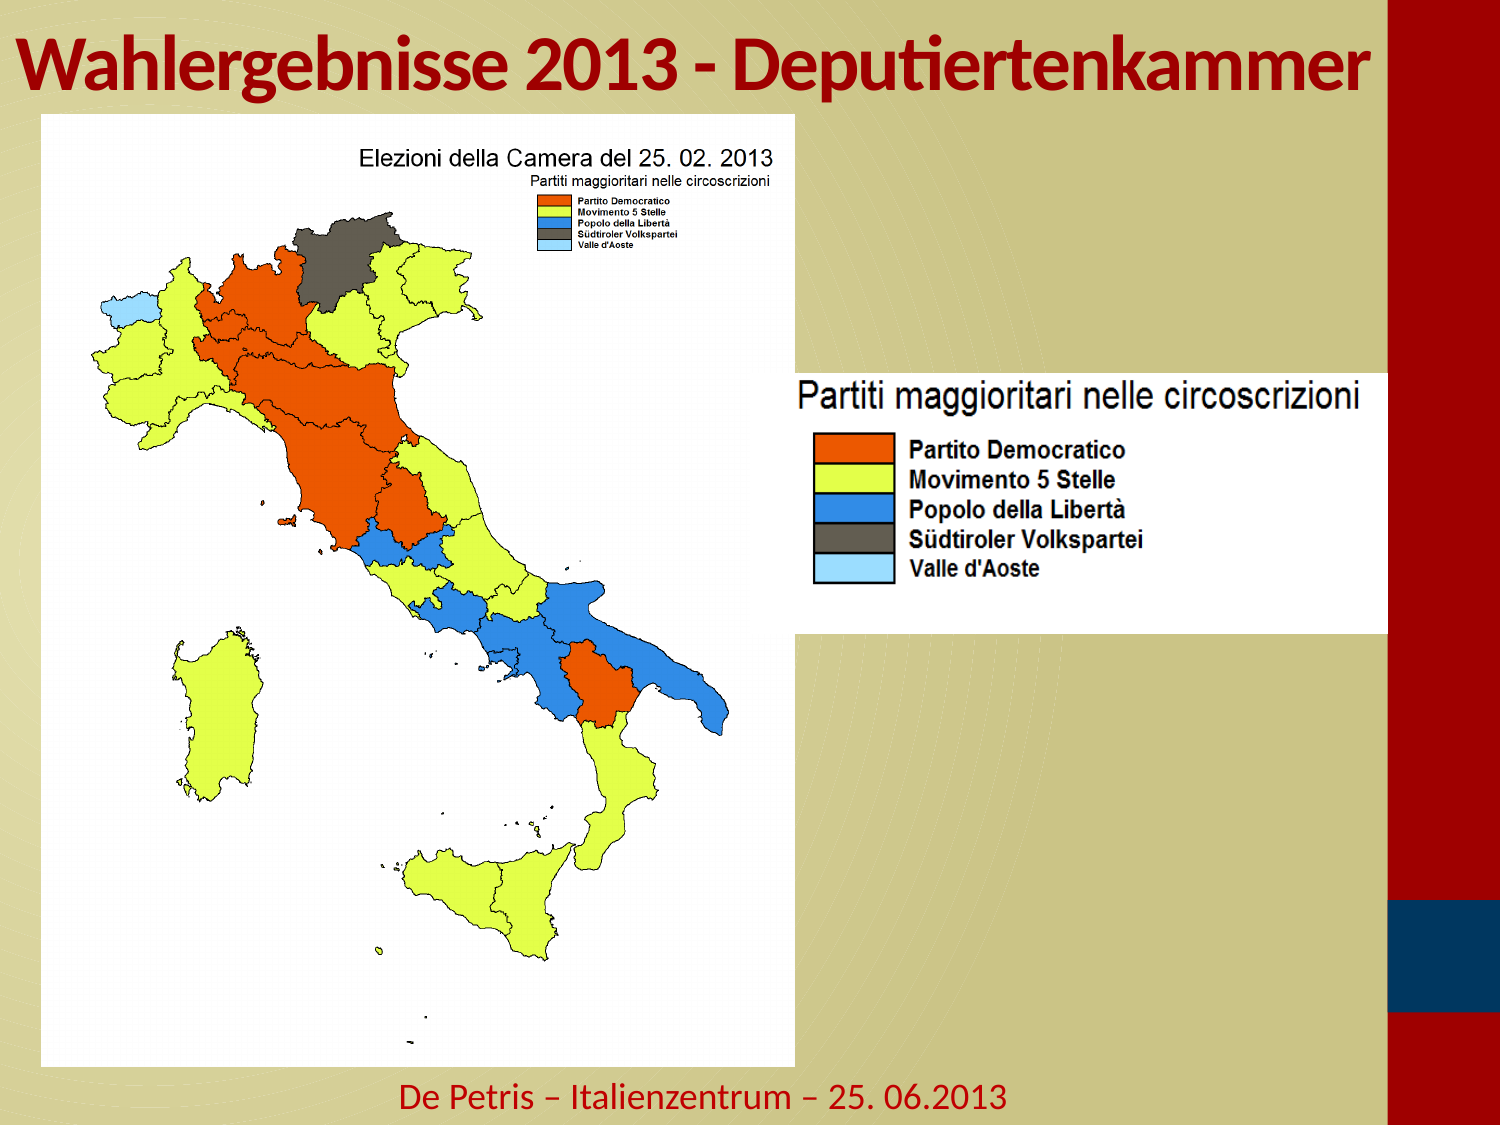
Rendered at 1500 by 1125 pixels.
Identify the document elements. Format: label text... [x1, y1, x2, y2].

title Wahlergebnisse 2013 - Deputiertenkammer [0, 0, 1388, 114]
picture [41, 114, 1388, 1067]
text_box De Petris – Italienzentrum – 25. 06.2013 [0, 1064, 1388, 1125]
